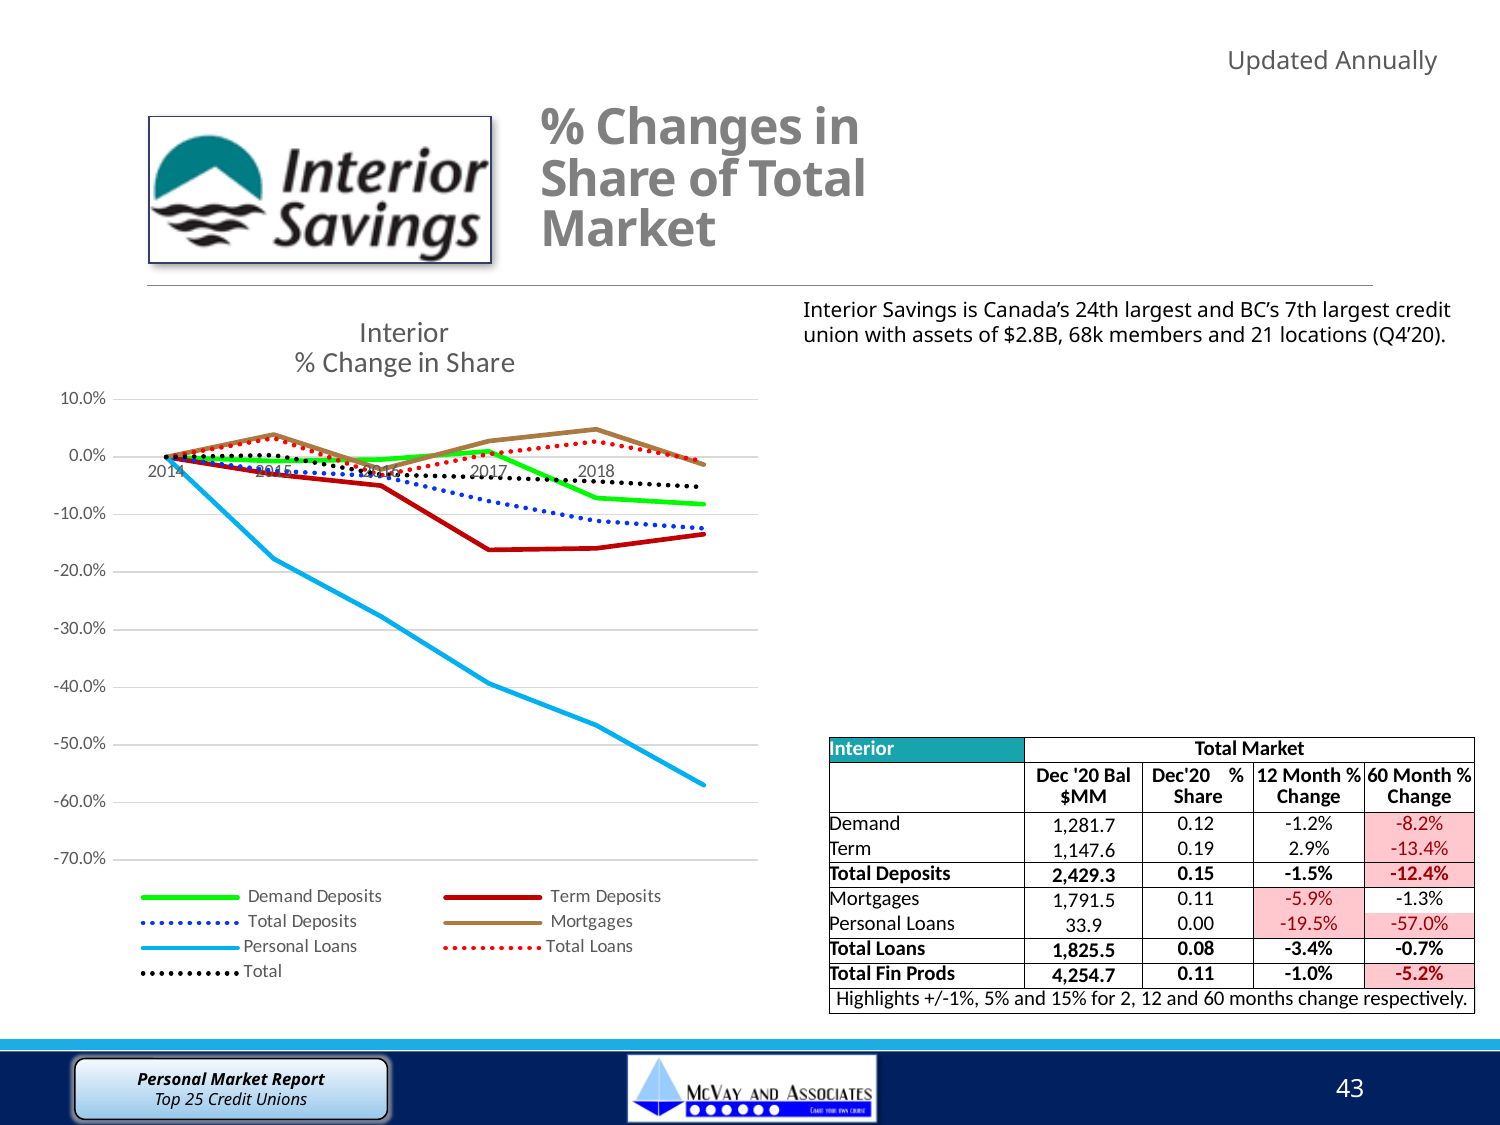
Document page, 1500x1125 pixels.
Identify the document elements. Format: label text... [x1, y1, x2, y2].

table_header Interior [830, 738, 1024, 762]
table_cell Dec '20 Bal $MM [1025, 763, 1142, 812]
table_cell -57.0% [1365, 913, 1474, 938]
table_cell -0.7% [1365, 939, 1474, 963]
table_cell [830, 788, 1024, 812]
table_cell -1.2% [1254, 813, 1364, 838]
table_cell 12 Month % Change [1254, 763, 1364, 812]
table_cell Personal Loans [830, 913, 1024, 938]
table_cell -19.5% [1254, 913, 1364, 938]
title % Changes in Share of Total Market [525, 2, 1013, 265]
table_cell 0.12 [1143, 813, 1253, 838]
table_cell Demand [830, 813, 1024, 838]
table_cell Highlights +/-1%, 5% and 15% for 2, 12 and 60 months change respectively. [830, 989, 1474, 1013]
table_cell -13.4% [1365, 838, 1474, 862]
table_cell 1,147.6 [1025, 838, 1142, 862]
table_cell 1,791.5 [1025, 888, 1142, 913]
table_cell Total Deposits [830, 863, 1024, 887]
text_box Updated Annually [1212, 37, 1453, 83]
table_cell -5.2% [1365, 964, 1474, 988]
table_header Total Market [1025, 738, 1474, 762]
table_cell 60 Month % Change [1365, 763, 1474, 812]
table_cell 0.15 [1143, 863, 1253, 887]
table_cell -1.5% [1254, 863, 1364, 887]
table_cell -1.3% [1365, 888, 1474, 913]
text_box Interior Savings is Canada’s 24th largest and BC’s 7th largest credit union with assets of $2.8B, 68k members and 21 locations (Q4’20). [788, 288, 1475, 504]
chart [28, 288, 782, 1009]
table_cell 2,429.3 [1025, 863, 1142, 887]
table_cell Dec'20 % Share [1143, 763, 1253, 812]
table_cell Total Loans [830, 939, 1024, 963]
table_cell 1,825.5 [1025, 939, 1142, 963]
table_cell 2.9% [1254, 838, 1364, 862]
table_cell 0.08 [1143, 939, 1253, 963]
table_cell [830, 763, 1024, 788]
table_cell -3.4% [1254, 939, 1364, 963]
table_cell Total Fin Prods [830, 964, 1024, 988]
table_cell 1,281.7 [1025, 813, 1142, 838]
table_cell -5.9% [1254, 888, 1364, 913]
table_cell 0.11 [1143, 964, 1253, 988]
table_cell -1.0% [1254, 964, 1364, 988]
table_cell 33.9 [1025, 913, 1142, 938]
table_cell -8.2% [1365, 813, 1474, 838]
slide_number 43 [1218, 1059, 1380, 1120]
table_cell 0.19 [1143, 838, 1253, 862]
table_cell -12.4% [1365, 863, 1474, 887]
table_cell 0.00 [1143, 913, 1253, 938]
table_cell Term [830, 838, 1024, 862]
table_cell 0.11 [1143, 888, 1253, 913]
table_cell 4,254.7 [1025, 964, 1142, 988]
table_cell Mortgages [830, 888, 1024, 913]
picture [149, 116, 491, 263]
